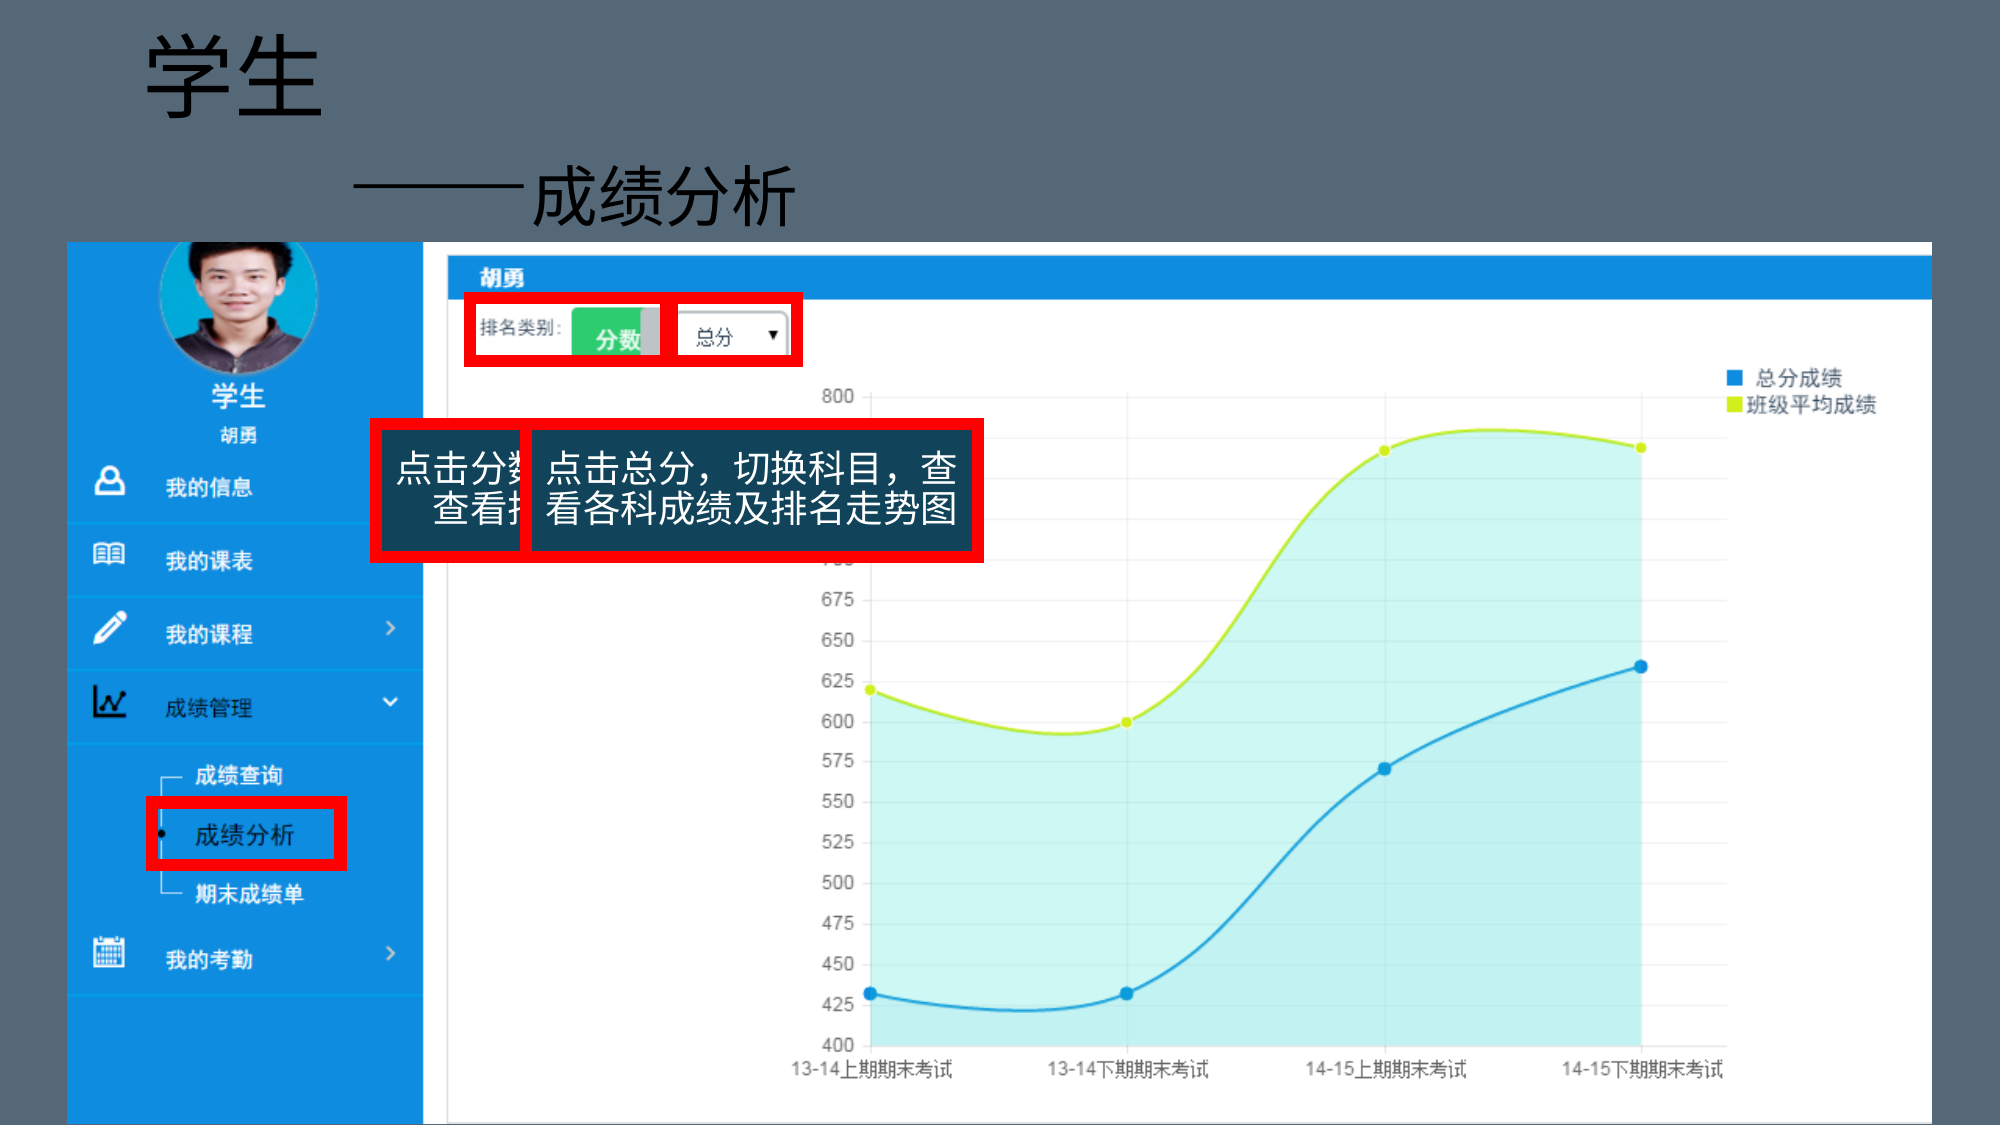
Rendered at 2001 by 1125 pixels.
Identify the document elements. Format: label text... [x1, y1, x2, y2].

title 学生 ——成绩分析 [127, 17, 1000, 242]
picture [67, 242, 1933, 1124]
